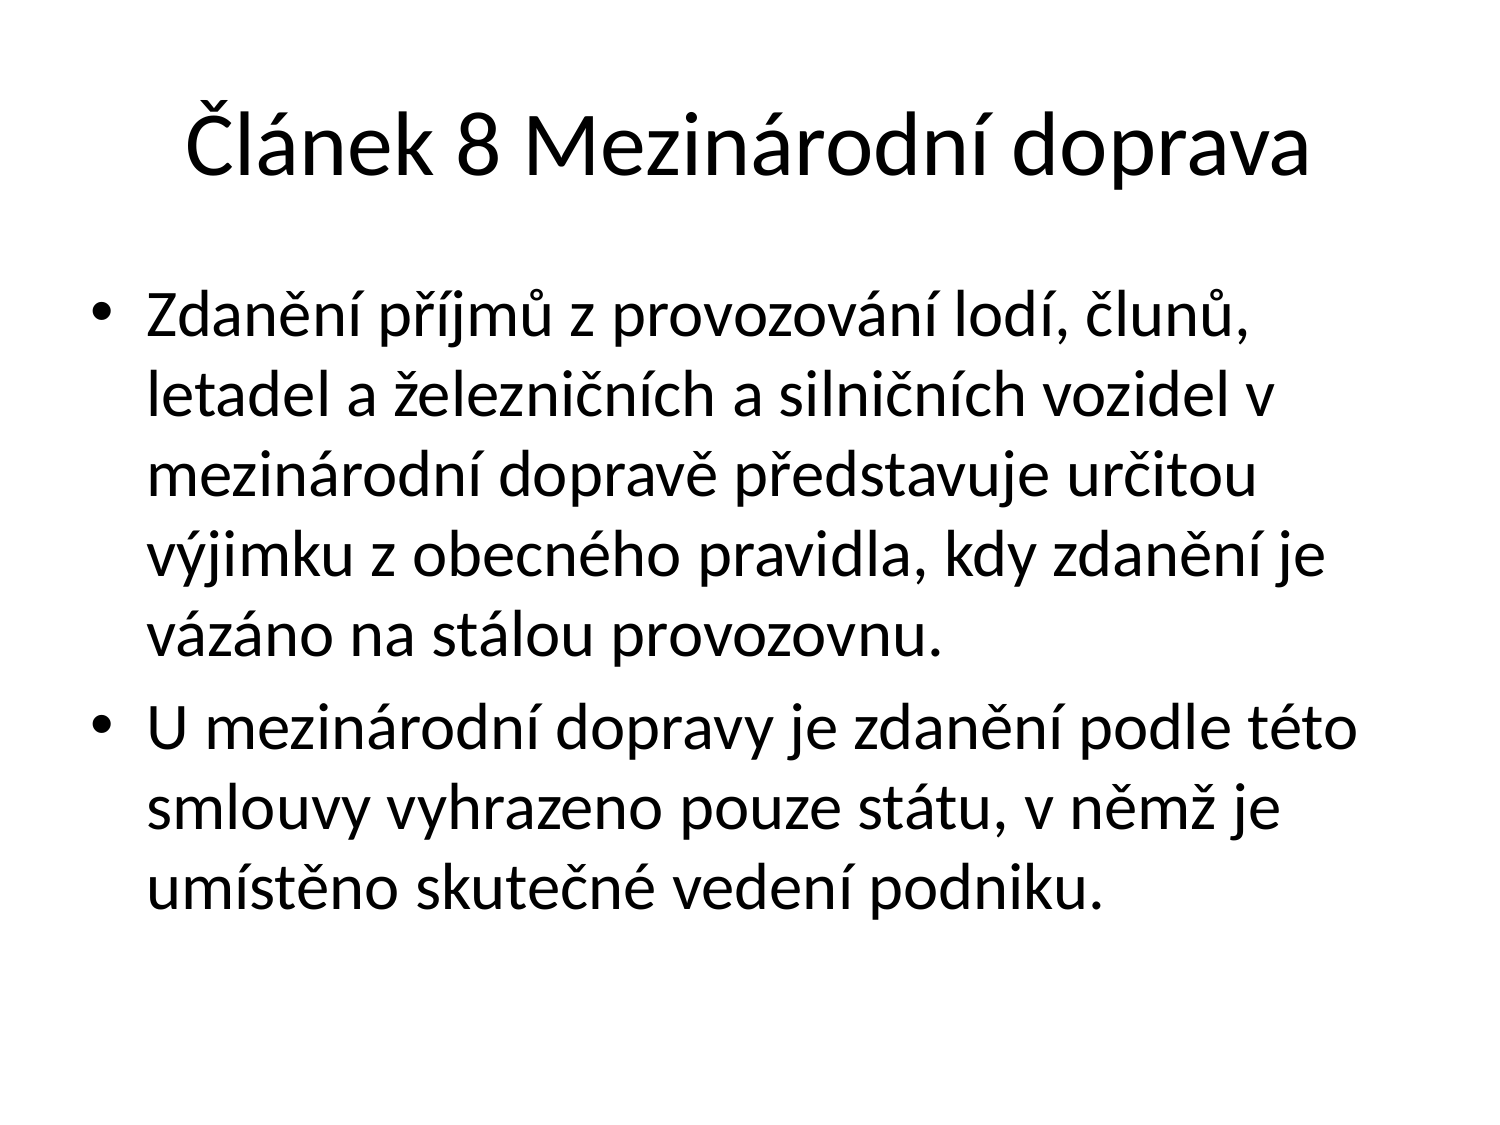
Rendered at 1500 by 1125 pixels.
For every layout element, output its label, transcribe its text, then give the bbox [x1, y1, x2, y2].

list Zdanění příjmů z provozování lodí, člunů, letadel a železničních a silničních vozidel v mezinárodní dopravě představuje určitou výjimku z obecného pravidla, kdy zdanění je vázáno na stálou provozovnu. U mezinárodní dopravy je zdanění podle této smlouvy vyhrazeno pouze státu, v němž je umístěno skutečné vedení podniku. [75, 262, 1425, 1005]
title Článek 8 Mezinárodní doprava [75, 45, 1425, 233]
